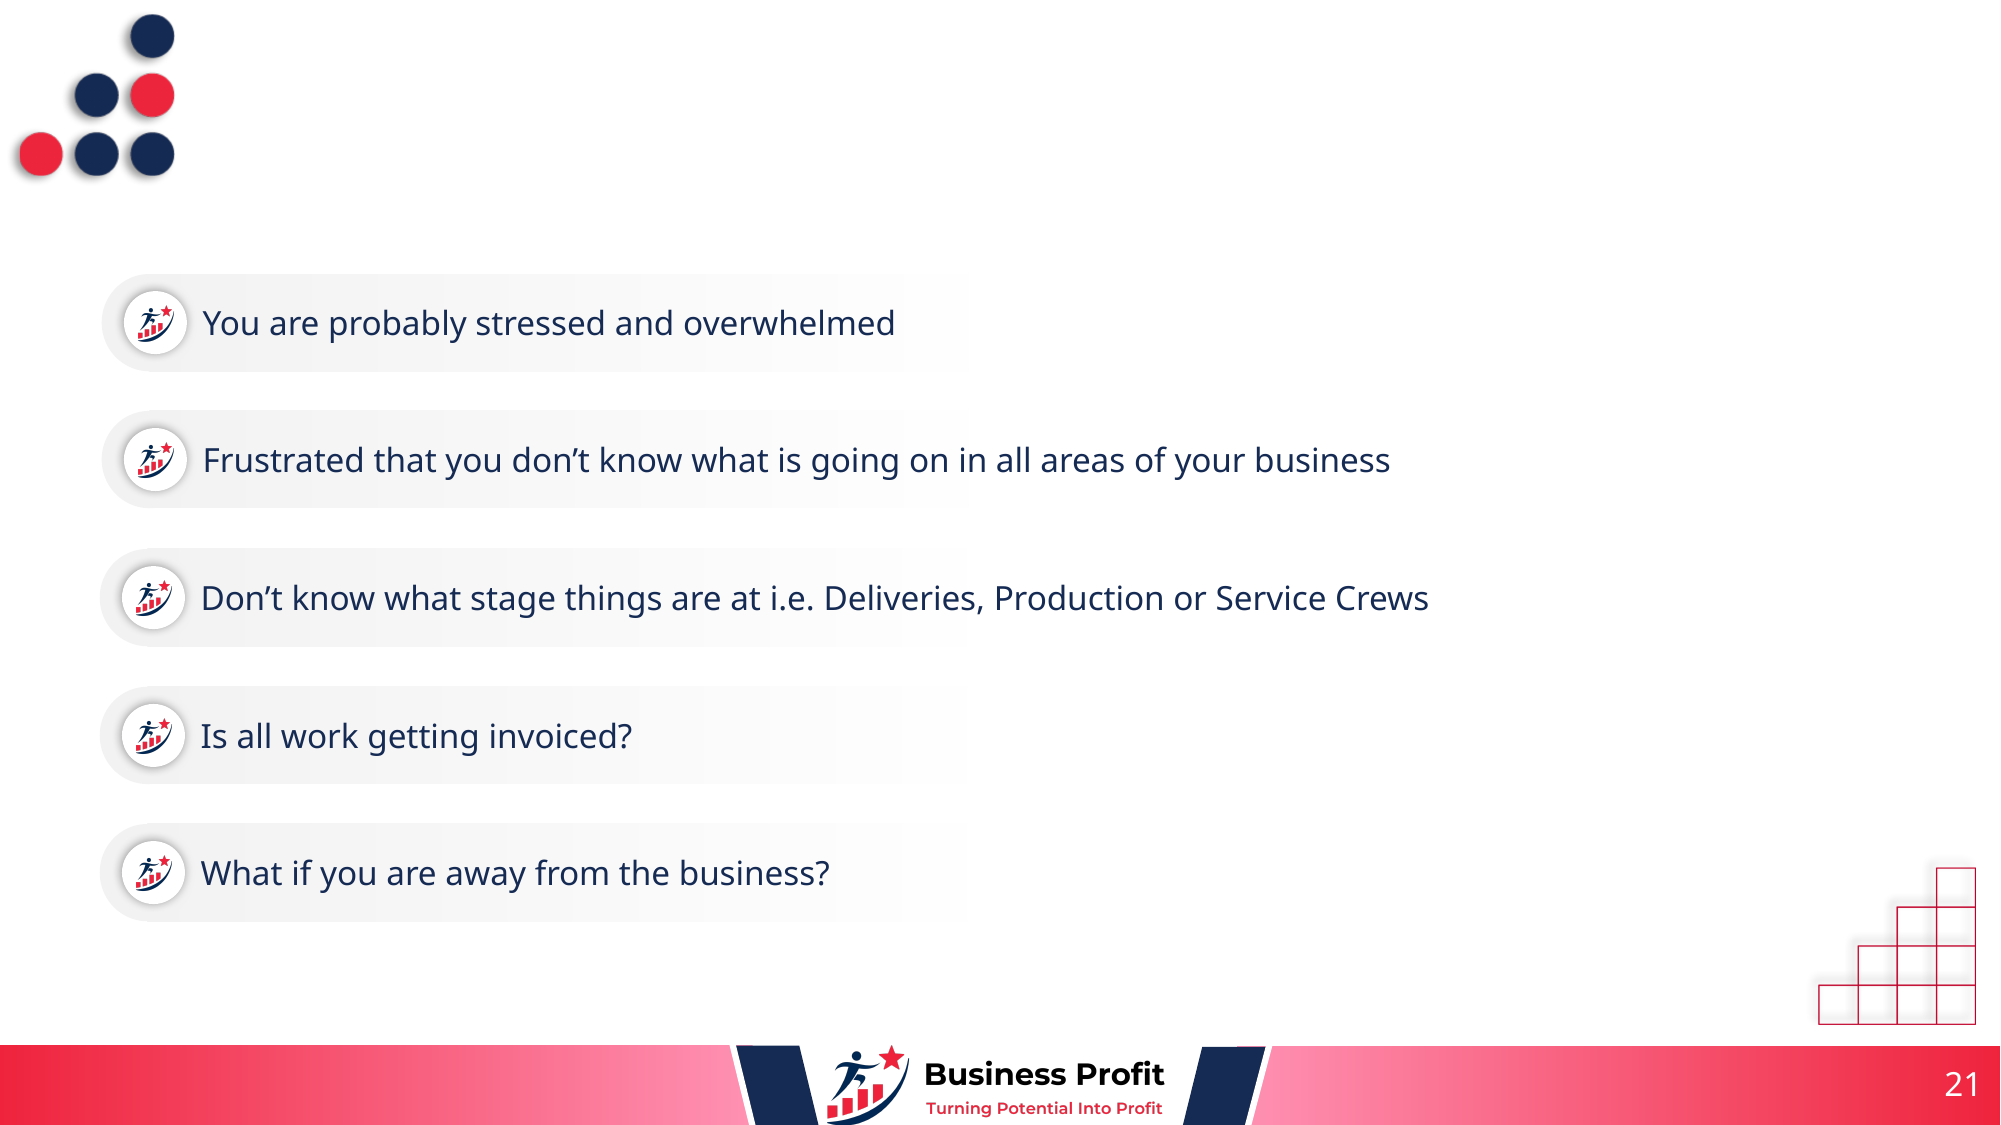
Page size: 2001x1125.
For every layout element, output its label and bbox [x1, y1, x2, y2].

picture [825, 1038, 1179, 1125]
picture [20, 15, 174, 175]
text_box [99, 823, 1936, 922]
picture [1819, 868, 1976, 1024]
text_box [101, 410, 1936, 509]
text_box [99, 548, 1934, 647]
text_box [99, 686, 1936, 785]
text_box [101, 273, 1936, 372]
